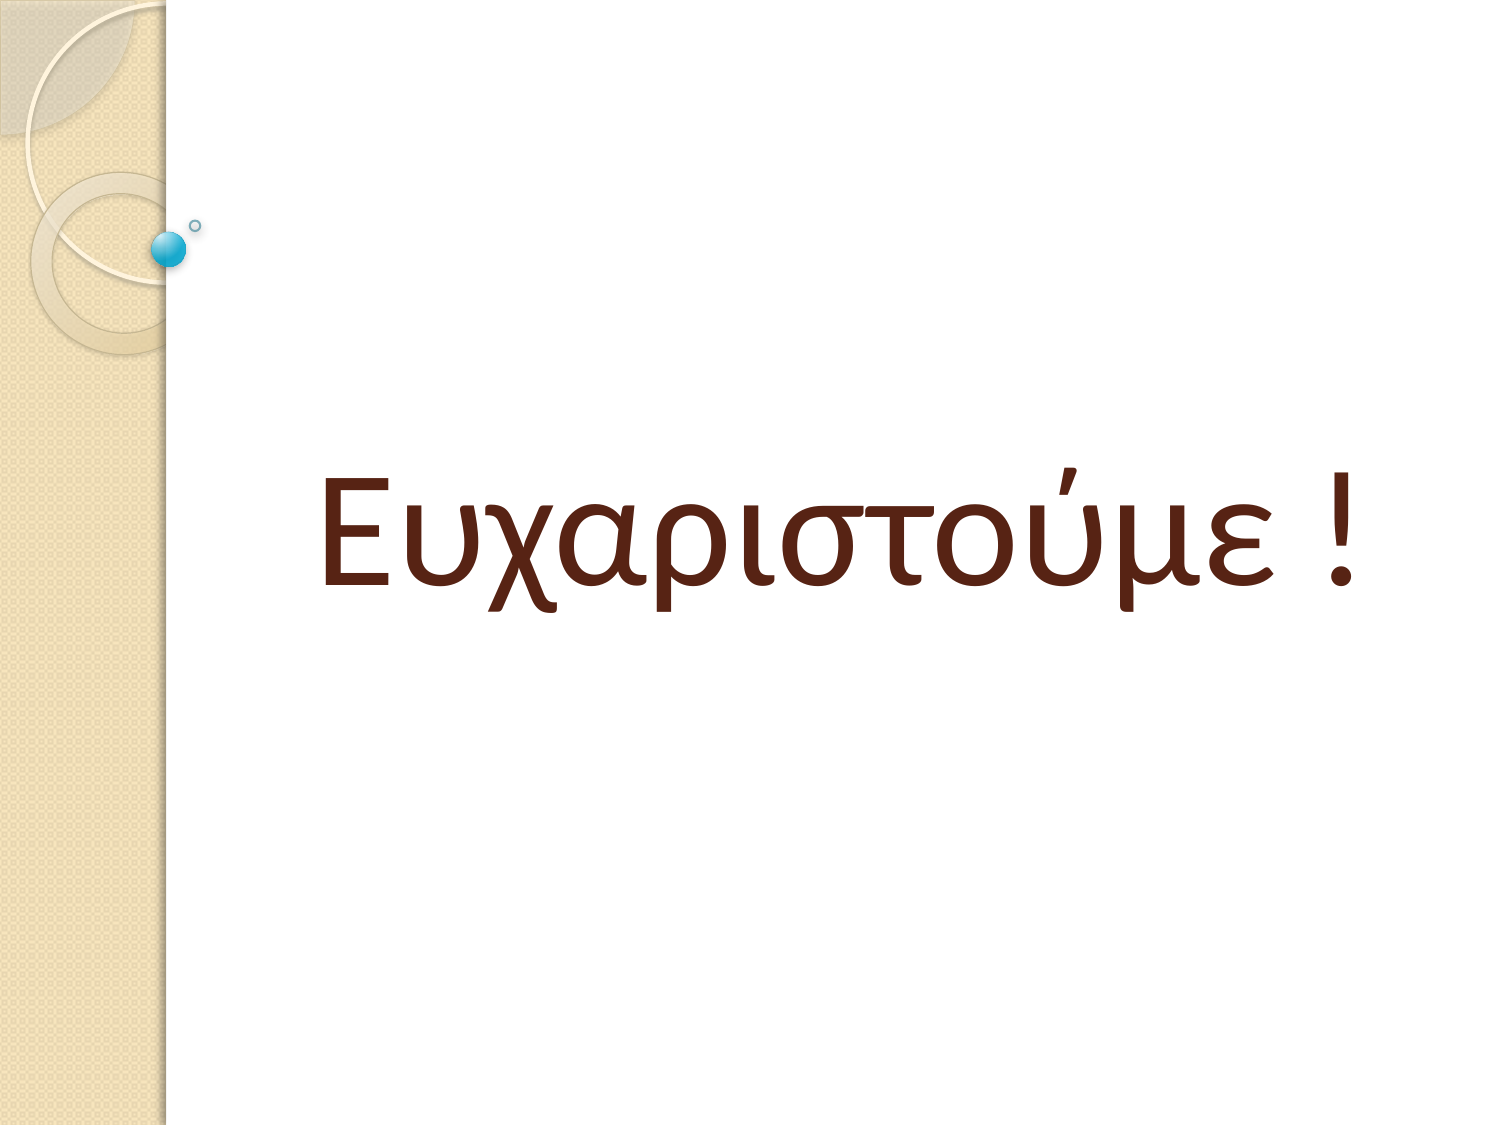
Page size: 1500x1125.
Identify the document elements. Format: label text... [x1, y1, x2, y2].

title Ευχαριστούμε ! [234, 349, 1450, 627]
